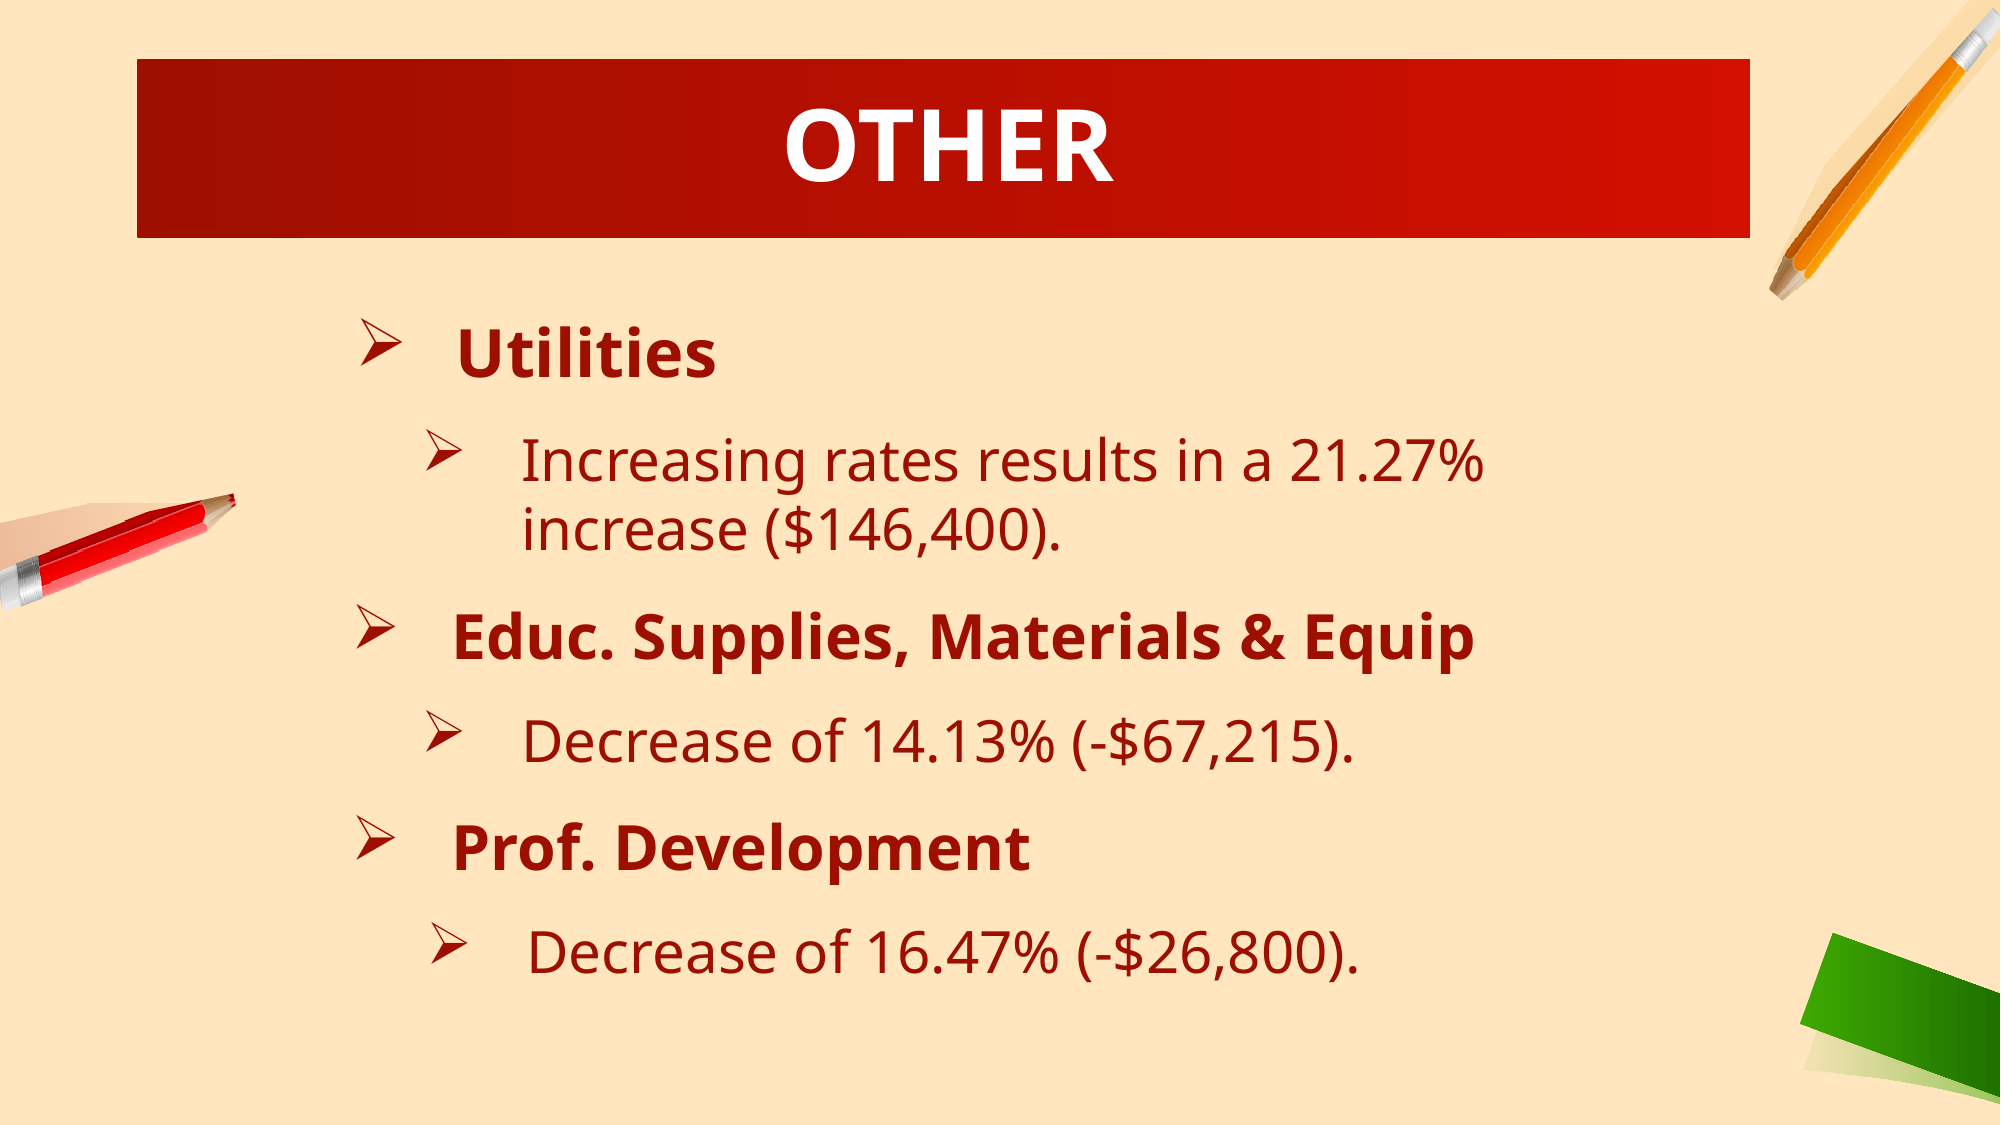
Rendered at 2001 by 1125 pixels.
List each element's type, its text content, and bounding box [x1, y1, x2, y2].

picture [0, 493, 248, 613]
picture [1755, 0, 2000, 322]
text_box OTHER [137, 59, 1750, 238]
text_box Utilities Increasing rates results in a 21.27% increase ($146,400). Educ. Supplies, Materials & Equip Decrease of 14.13% (-$67,215). Prof. Development Decrease of 16.47% (-$26,800). [268, 303, 1674, 1063]
